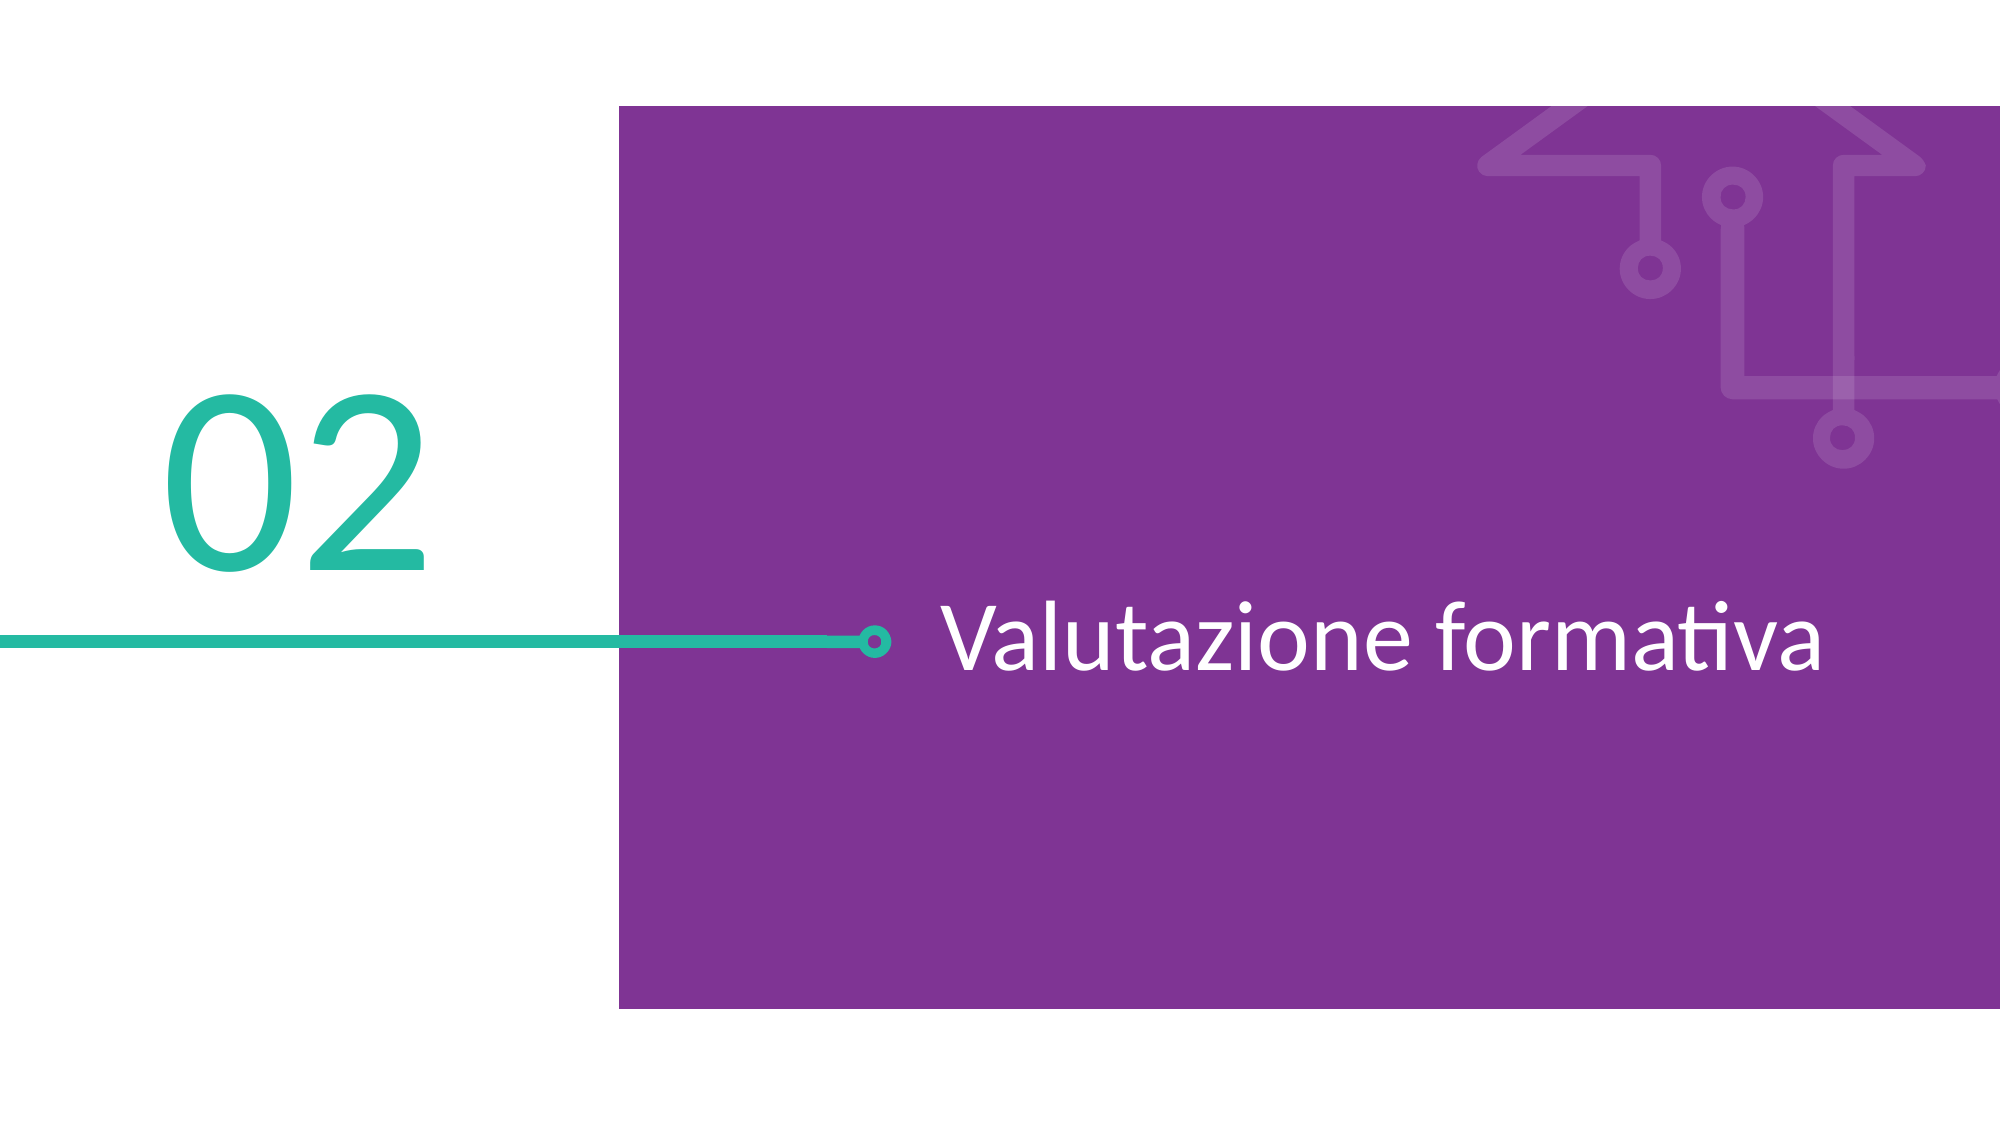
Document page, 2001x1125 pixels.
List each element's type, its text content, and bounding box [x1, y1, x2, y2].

list Valutazione formativa [925, 590, 1912, 961]
list 02 [146, 328, 486, 425]
